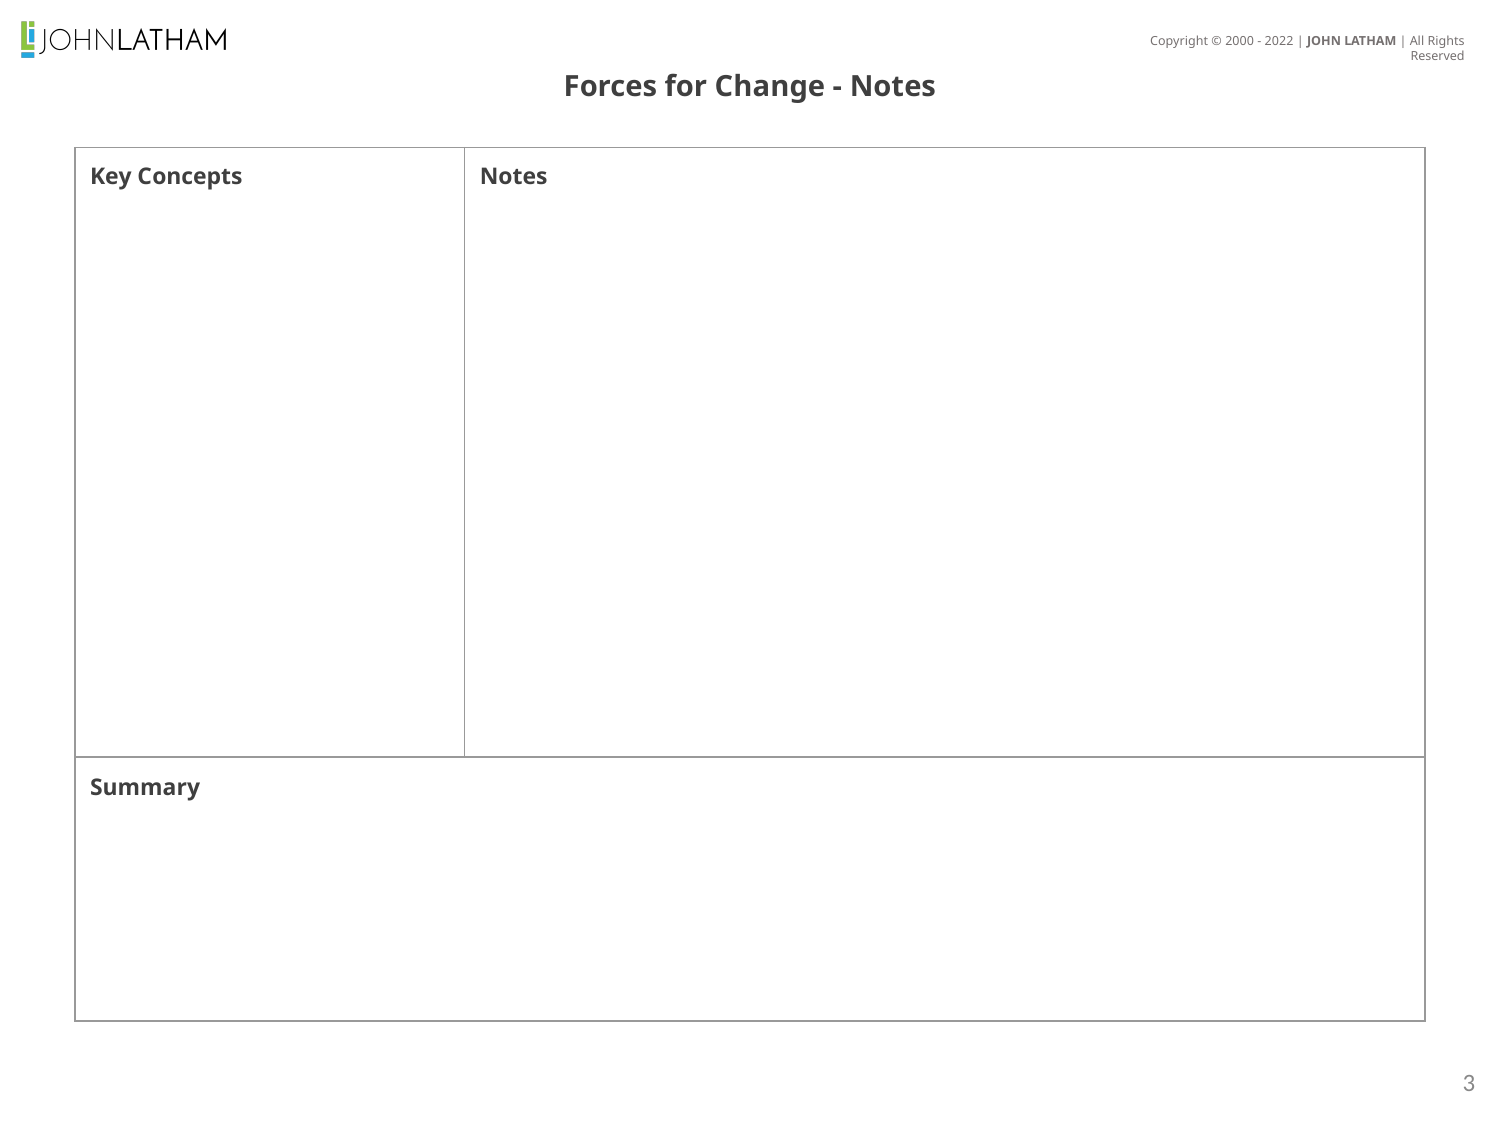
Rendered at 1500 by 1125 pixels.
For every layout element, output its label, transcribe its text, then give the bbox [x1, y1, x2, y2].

table_header [465, 148, 1424, 756]
table_cell [76, 758, 1424, 1020]
table_header [76, 148, 464, 756]
text_box Forces for Change - Notes [74, 62, 1425, 107]
picture [20, 20, 227, 59]
slide_number ‹#› [1400, 1038, 1491, 1125]
